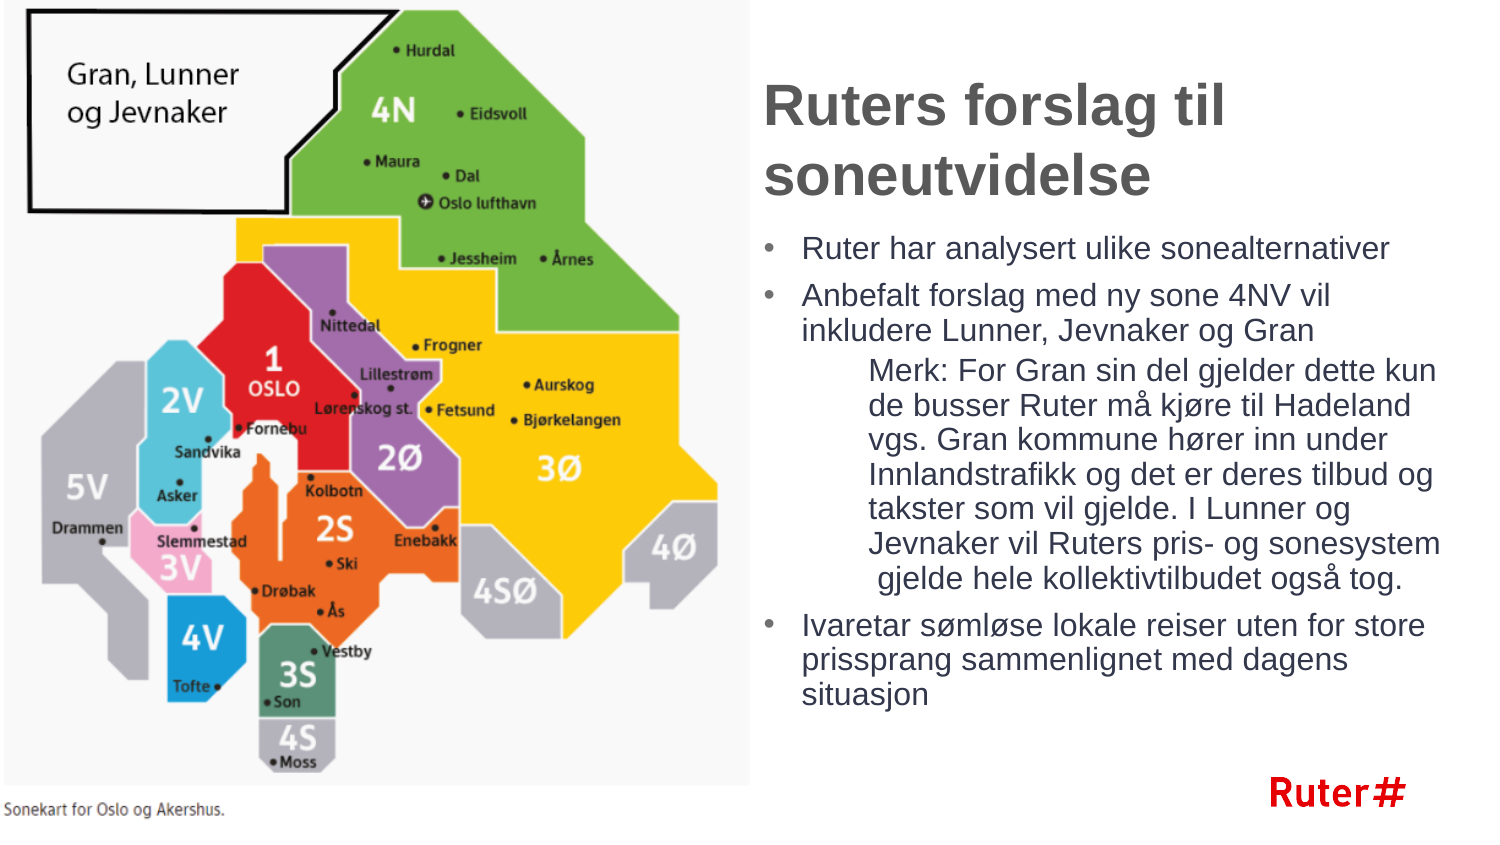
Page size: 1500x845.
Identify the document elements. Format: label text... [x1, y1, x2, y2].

list Ruter har analysert ulike sonealternativer Anbefalt forslag med ny sone 4NV vil inkludere Lunner, Jevnaker og Gran Merk: For Gran sin del gjelder dette kun de busser Ruter må kjøre til Hadeland vgs. Gran kommune hører inn under Innlandstrafikk og det er deres tilbud og takster som vil gjelde. I Lunner og Jevnaker vil Ruters pris- og sonesystem gjelde hele kollektivtilbudet også tog. Ivaretar sømløse lokale reiser uten for store prissprang sammenlignet med dagens situasjon [763, 224, 1444, 749]
title Ruters forslag til soneutvidelse [763, 66, 1486, 209]
picture [0, 0, 752, 844]
picture [1271, 777, 1406, 807]
